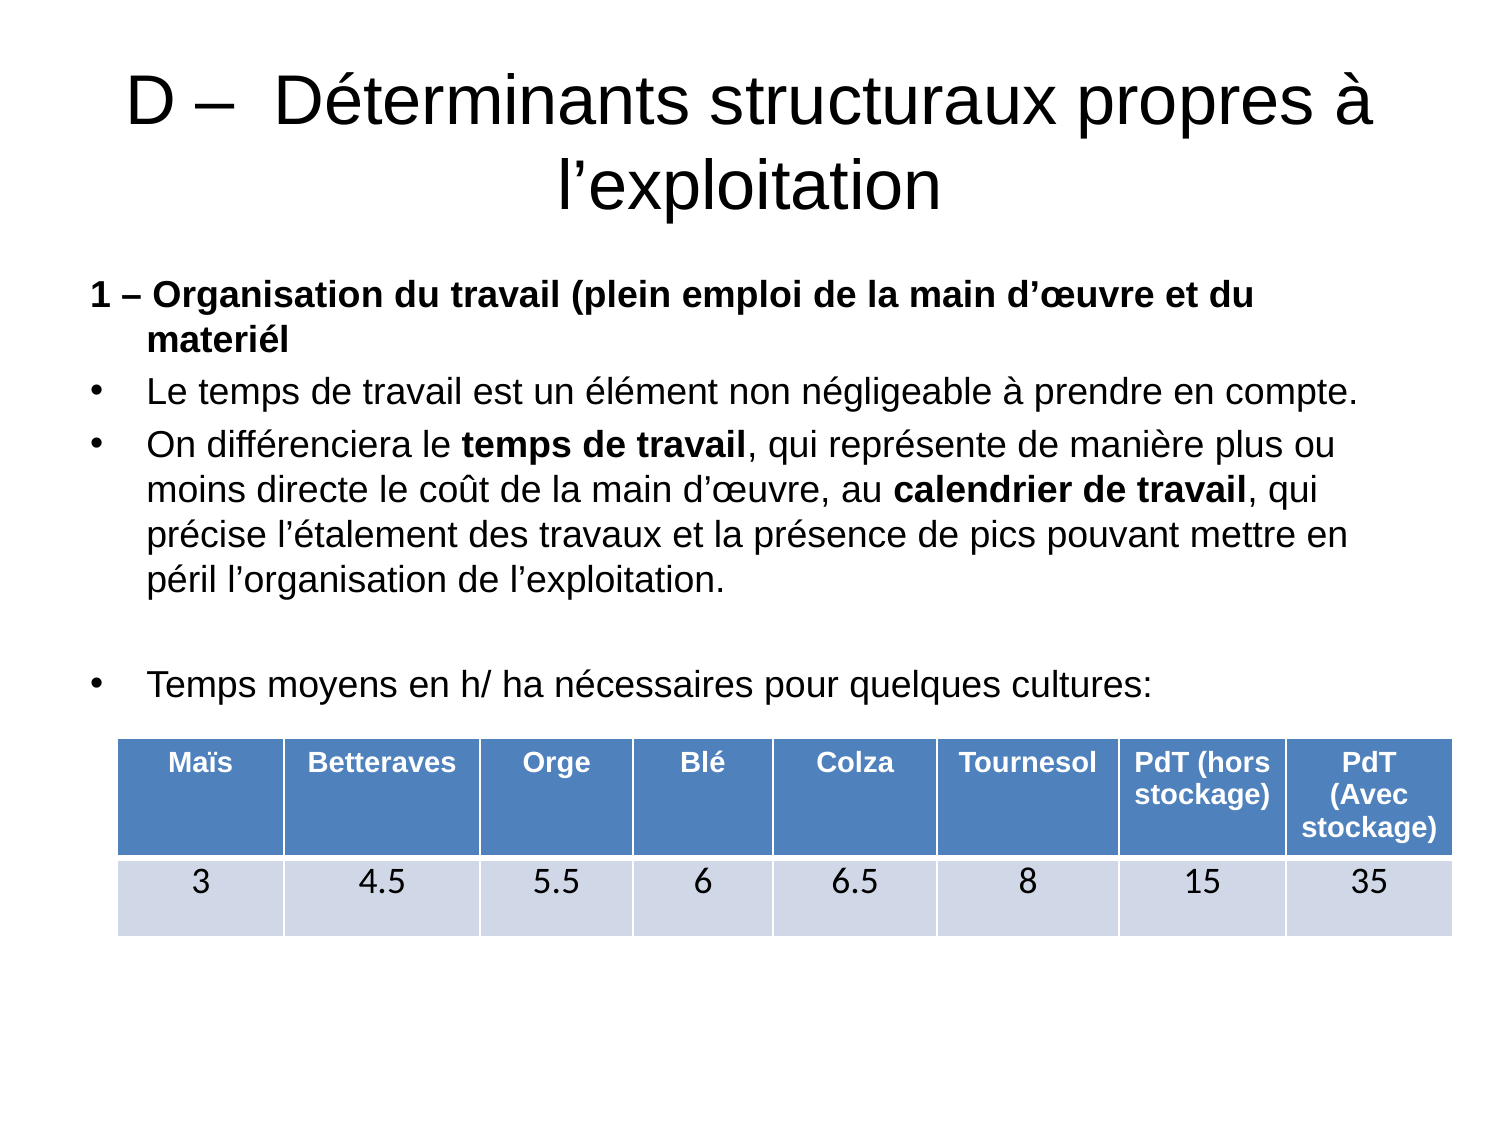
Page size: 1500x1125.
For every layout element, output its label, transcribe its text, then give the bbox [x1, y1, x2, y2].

table_header PdT (Avec stockage) [1287, 739, 1452, 855]
table_cell 3 [118, 861, 283, 936]
text_box à l'aide de la méthode de spatialisation AURELHY, à partir de séries de données pluviométriques homogènes sur la période 1981-2010. L'éventail des précipitations annuelles moyennes est très large, puisqu'il va de moins de 600 mm dans la moitié est de l'Eure-et-Loir, le delta du Rhône et la vallée de l'Aude, à plus de 2000 mm sur les monts du Cantal, au mont Aigoual et en Chartreuse. Les précipitations restent inférieures à 800 mm sur l'ensemble du Bassin parisien. La pluviométrie est plus élevée le long des côtes de la Manche de Boulogne-sur-Mer à la Bretagne où elle dépasse partout 800 mm (sauf dans l'est du Cotentin et la Côte d'Emeraude, allant de la pointe du Roc à St-Brieuc). L'augmentation des précipitations sur le relief faisant face à l'océan (collines de Normandie et massif Armoricain) est considérable eu égard à l'augmentation correspondante d'altitude, les précipitations y dépassant 1200 mm. L'Anjou et la Touraine ont une pluviométrie qui reste comprise entre 600 et 700 mm. Dans le Poitou la pluviométrie dépasse 800 mm à l'ouest de Poitiers et jusqu'aux Charentes. [0, 0, 1500, 693]
table_header Colza [774, 739, 936, 855]
table_header Blé [634, 739, 772, 855]
table_header Tournesol [938, 739, 1118, 855]
table_header Maïs [118, 739, 283, 855]
table_cell 35 [1287, 861, 1452, 936]
table_header PdT (hors stockage) [1120, 739, 1285, 855]
table_cell 6 [634, 861, 772, 936]
table_cell 15 [1120, 861, 1285, 936]
table_cell 8 [938, 861, 1118, 936]
table_cell 5.5 [481, 861, 632, 936]
table_header Orge [481, 739, 632, 855]
table_cell 4.5 [285, 861, 479, 936]
table_header Betteraves [285, 739, 479, 855]
list 1 – Organisation du travail (plein emploi de la main d’œuvre et du materiél Le temps de travail est un élément non négligeable à prendre en compte. On différenciera le temps de travail, qui représente de manière plus ou moins directe le coût de la main d’œuvre, au calendrier de travail, qui précise l’étalement des travaux et la présence de pics pouvant mettre en péril l’organisation de l’exploitation. Temps moyens en h/ ha nécessaires pour quelques cultures: [75, 693, 1425, 1005]
table_cell 6.5 [774, 861, 936, 936]
